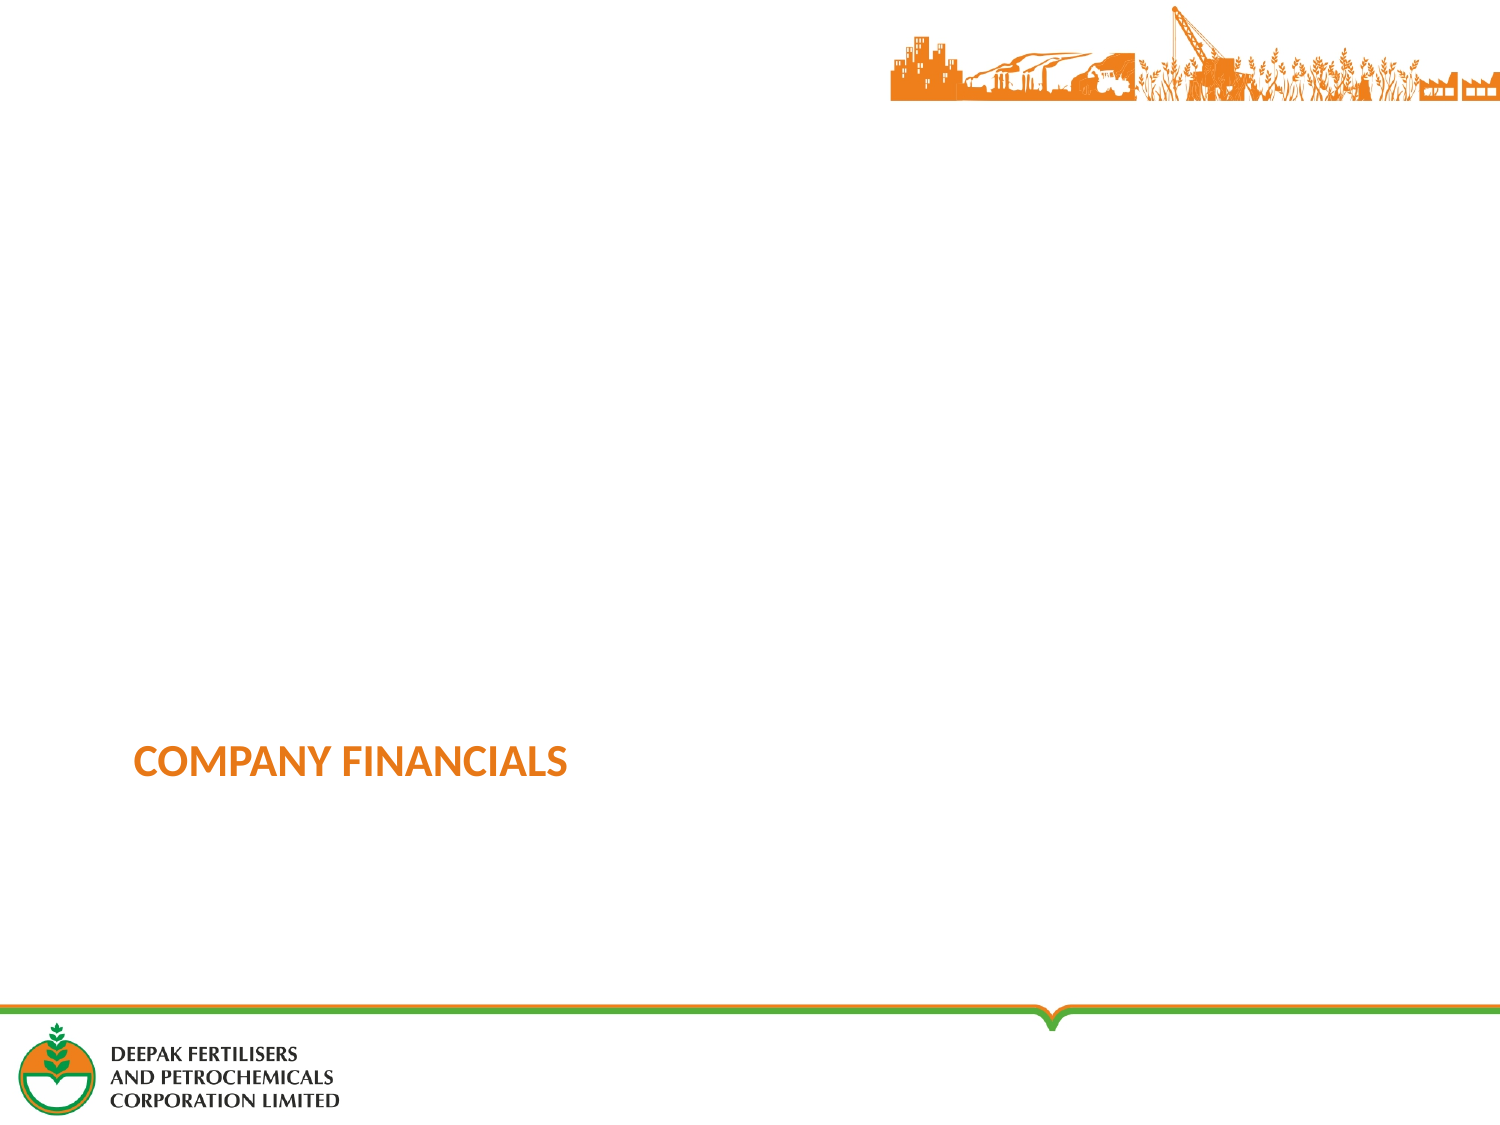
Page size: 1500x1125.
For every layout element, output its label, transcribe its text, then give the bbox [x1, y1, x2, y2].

picture [0, 0, 1500, 1125]
title Company Financials [118, 722, 1394, 947]
